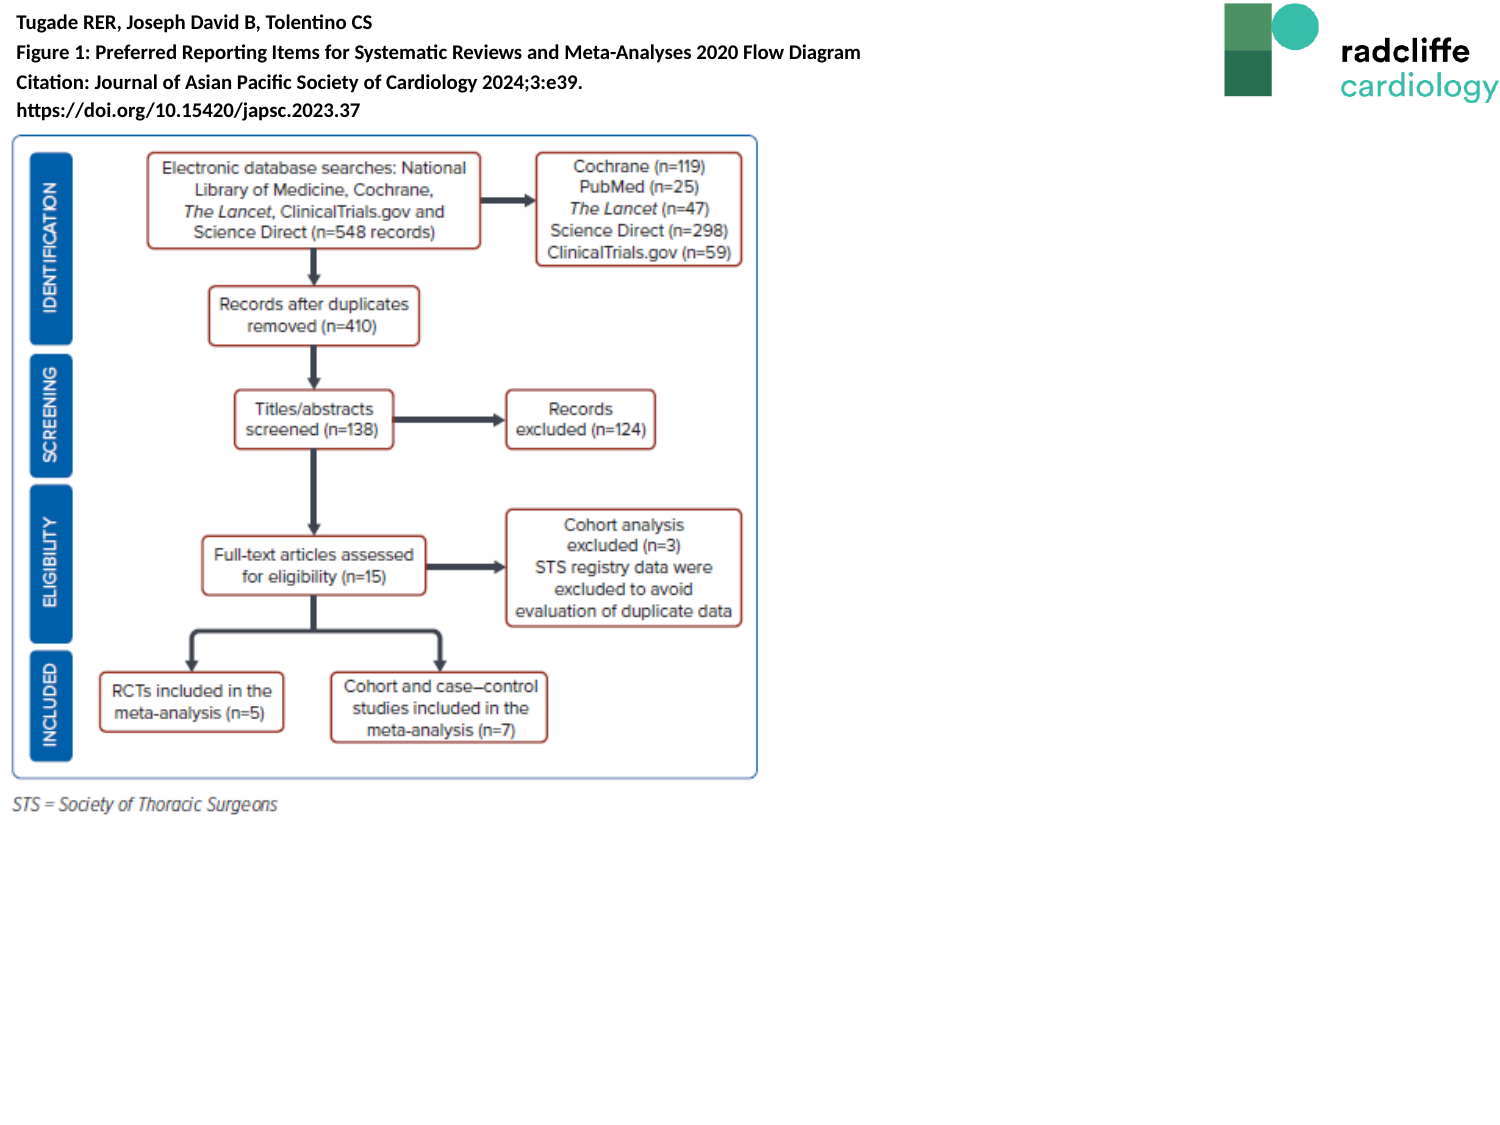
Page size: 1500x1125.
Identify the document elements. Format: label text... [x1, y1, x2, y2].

text_box Citation: Journal of Asian Pacific Society of Cardiology 2024;3:e39. [1, 60, 1224, 89]
picture [1224, 1, 1499, 104]
text_box https://doi.org/10.15420/japsc.2023.37 [1, 89, 1500, 129]
text_box Figure 1: Preferred Reporting Items for Systematic Reviews and Meta-Analyses 2020 Flow Diagram [1, 31, 1224, 60]
picture [1, 124, 769, 824]
text_box Tugade RER, Joseph David B, Tolentino CS [1, 1, 939, 31]
